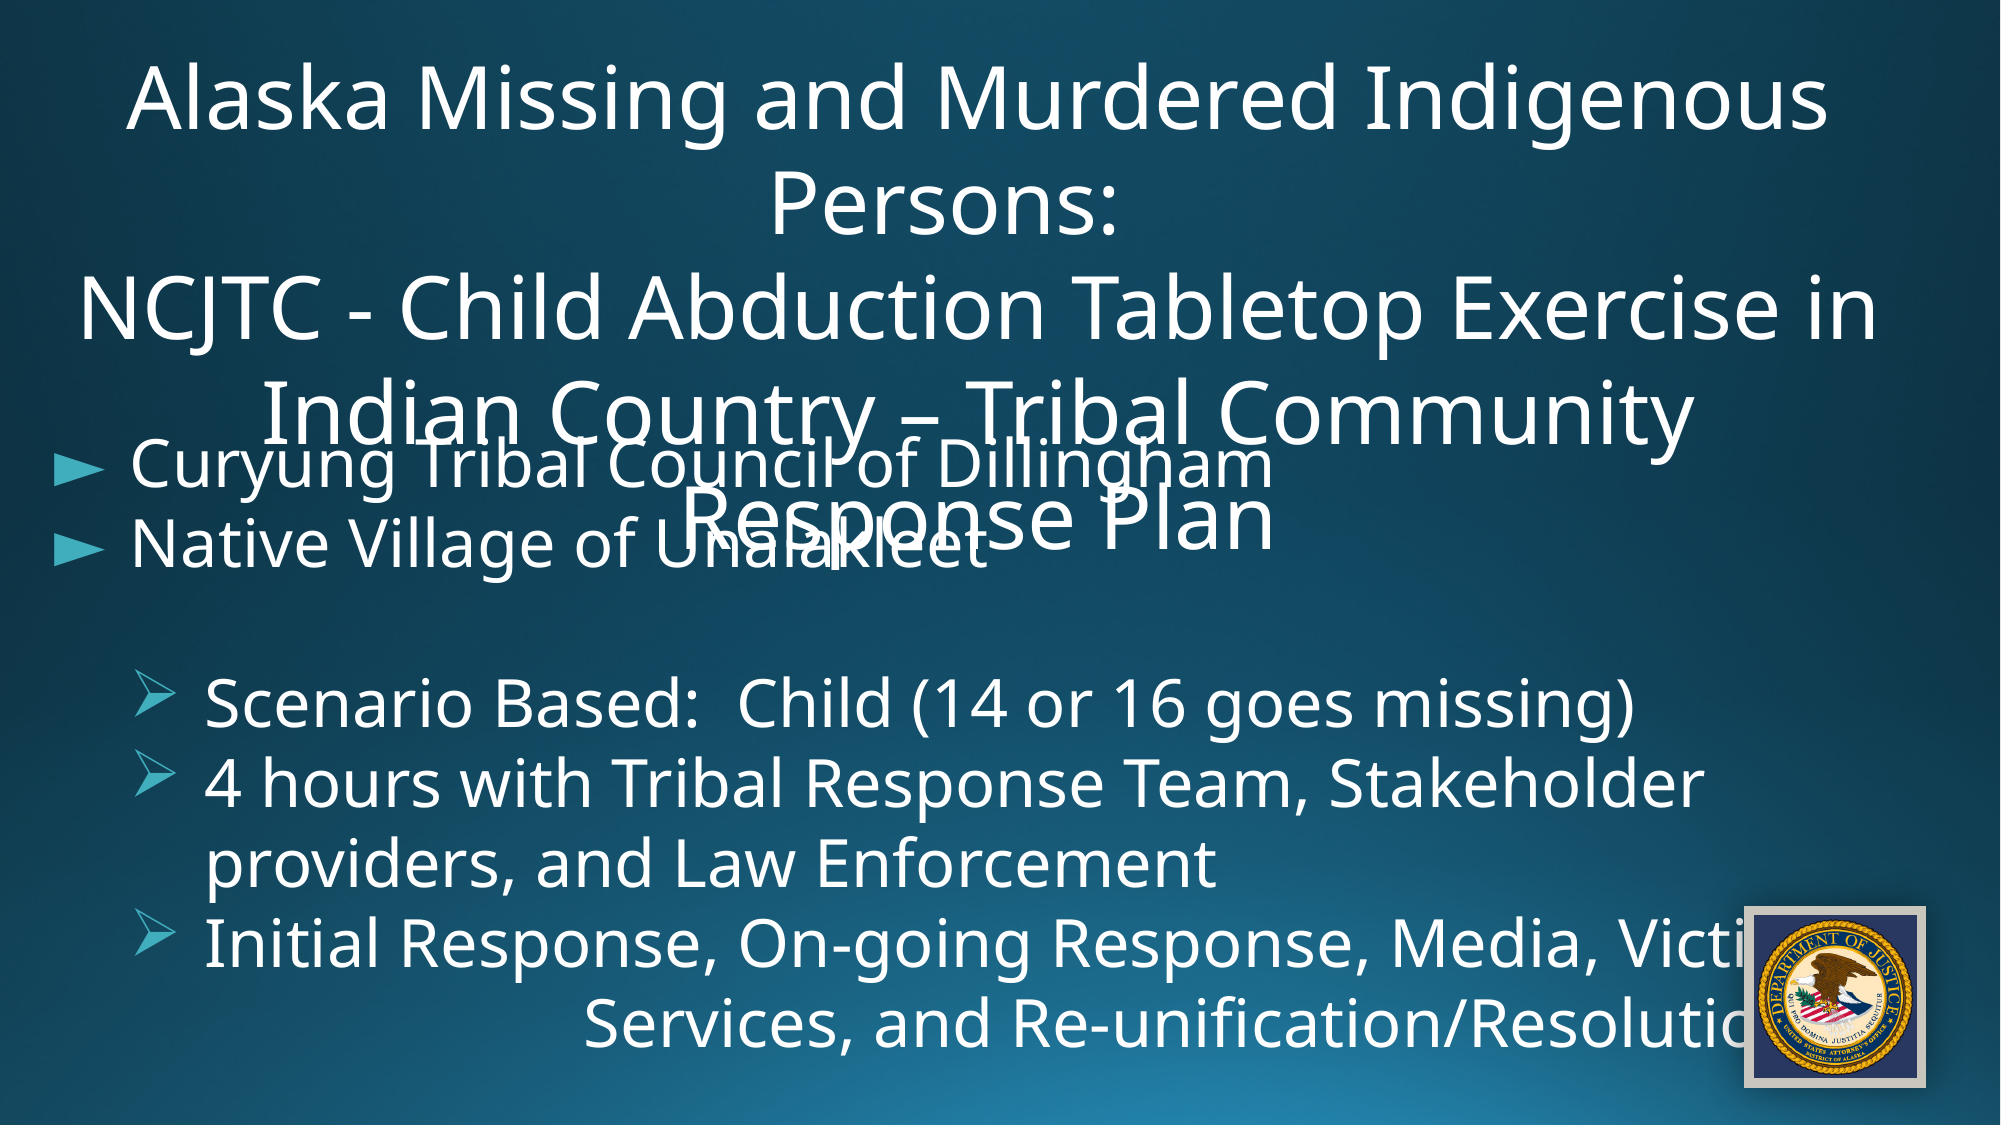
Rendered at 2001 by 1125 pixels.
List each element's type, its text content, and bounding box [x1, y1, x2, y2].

text_box Curyung Tribal Council of Dillingham Native Village of Unalakleet Scenario Based: Child (14 or 16 goes missing) 4 hours with Tribal Response Team, Stakeholder providers, and Law Enforcement Initial Response, On-going Response, Media, Victim Services, and Re-unification/Resolution… [40, 413, 1955, 1125]
text_box Alaska Missing and Murdered Indigenous Persons: NCJTC - Child Abduction Tabletop Exercise in Indian Country – Tribal Community Response Plan [40, 34, 1917, 413]
picture [0, 0, 2001, 1125]
picture [1753, 915, 1917, 1079]
